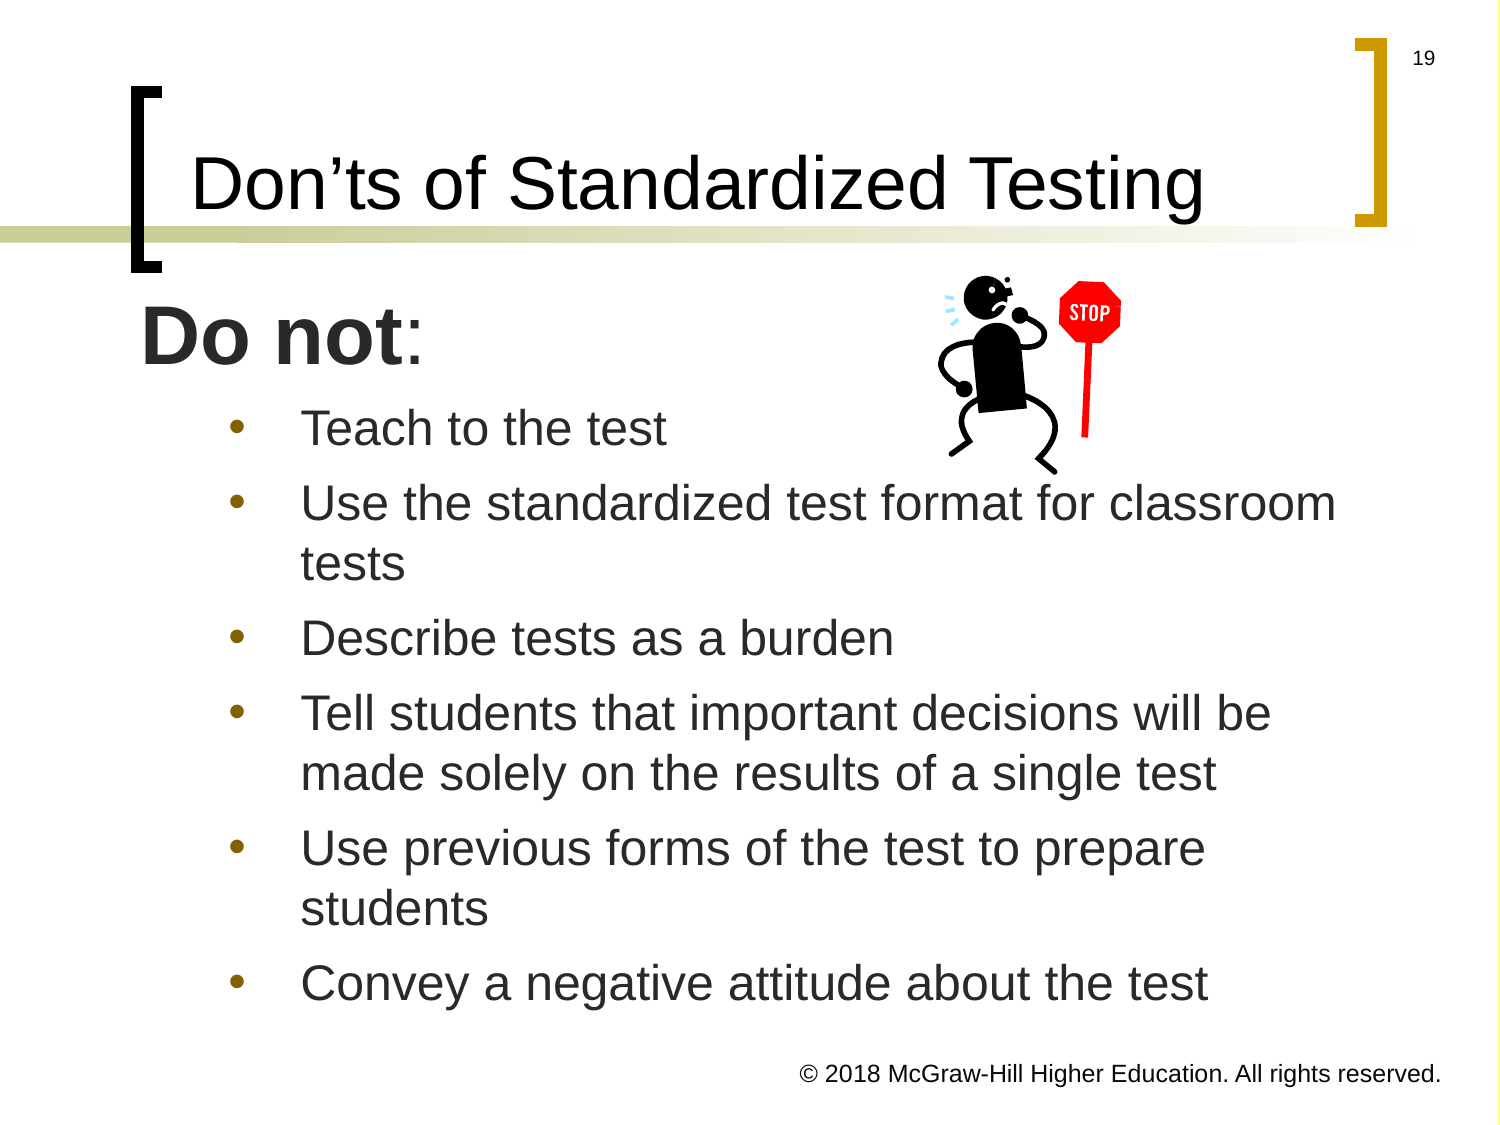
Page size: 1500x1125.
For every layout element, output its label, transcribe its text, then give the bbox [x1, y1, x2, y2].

list Do not: Teach to the test Use the standardized test format for classroom tests Describe tests as a burden Tell students that important decisions will be made solely on the results of a single test Use previous forms of the test to prepare students Convey a negative attitude about the test [125, 273, 1388, 1052]
picture [937, 274, 1122, 476]
title Don’ts of Standardized Testing [175, 37, 1350, 232]
